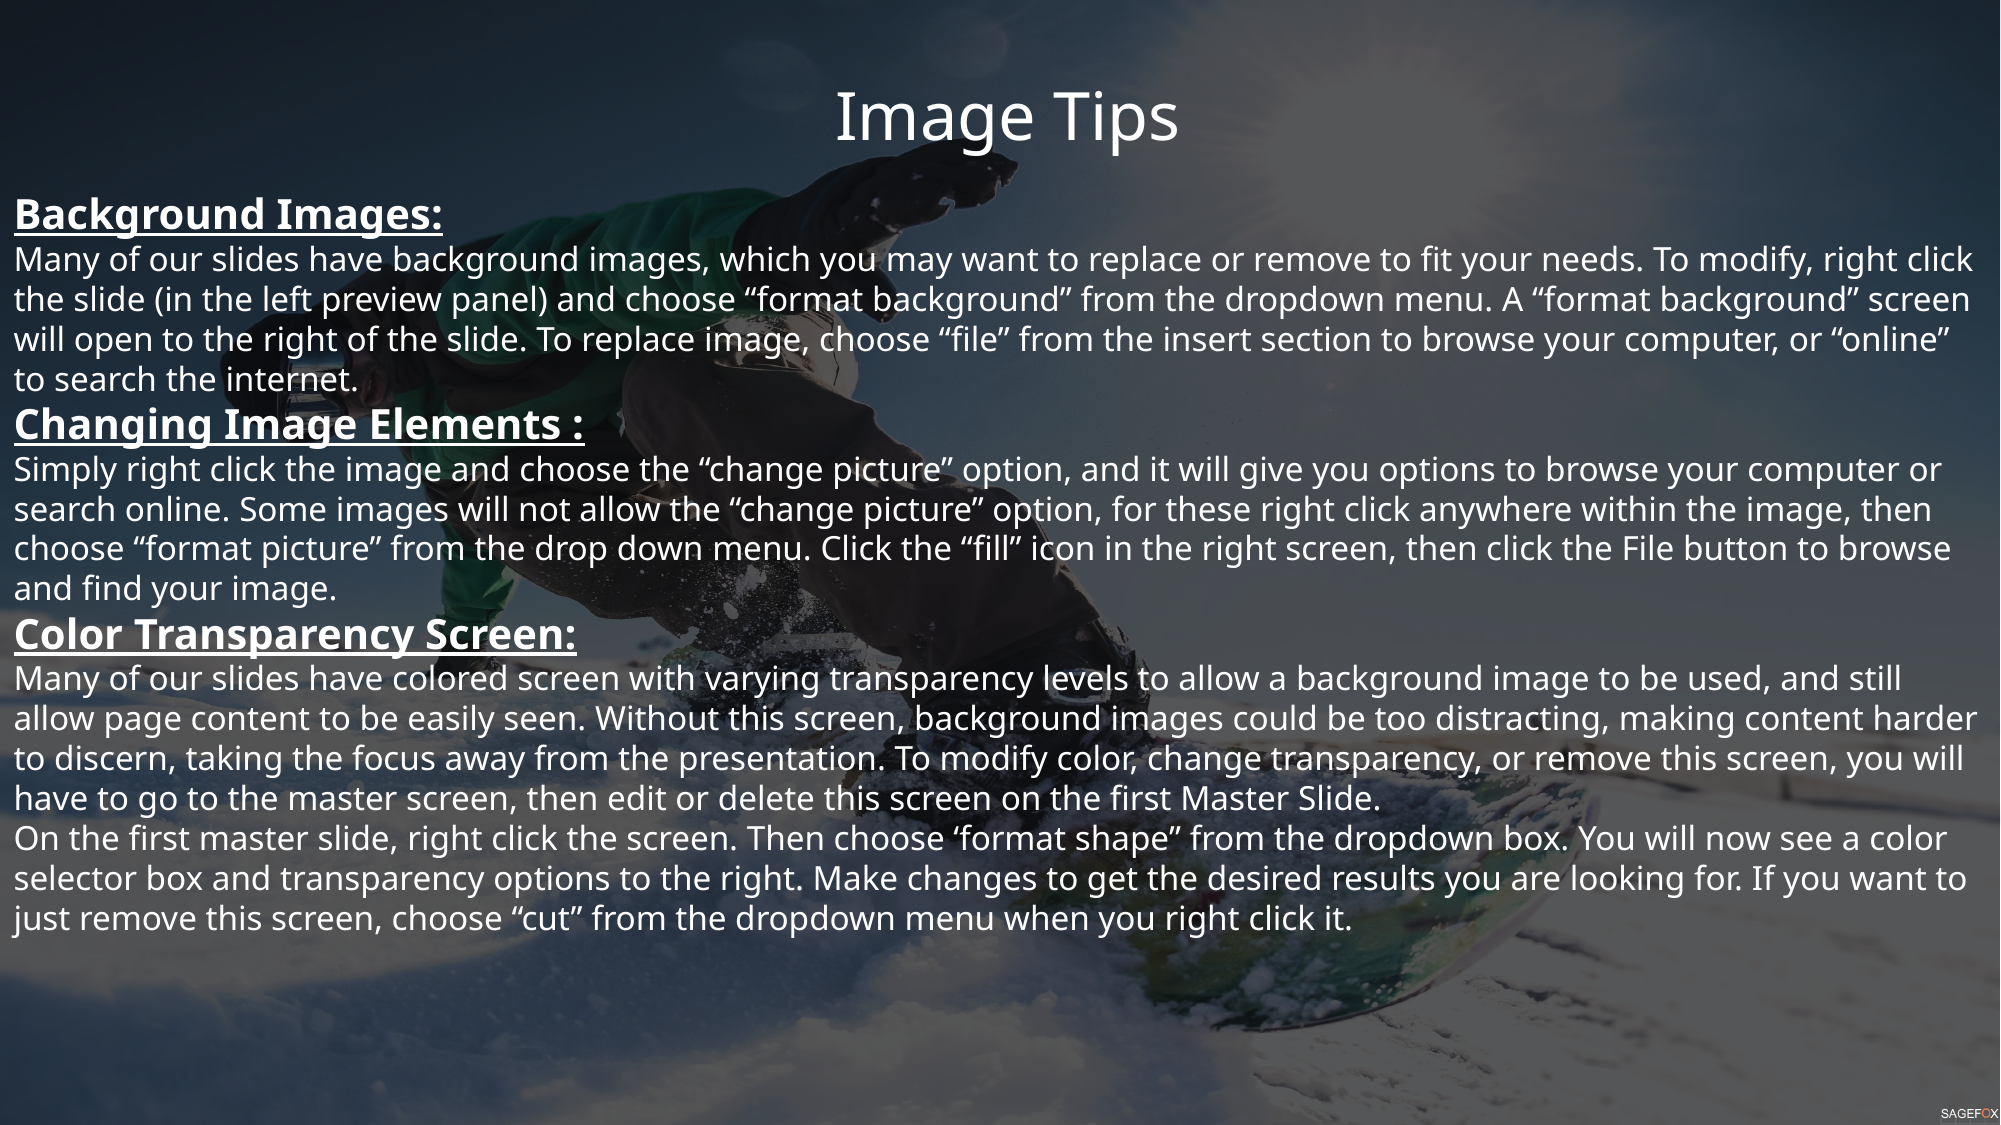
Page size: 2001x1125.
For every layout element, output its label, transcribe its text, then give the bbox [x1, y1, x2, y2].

title Image Tips [597, 59, 1420, 177]
text_box Background Images: Many of our slides have background images, which you may want to replace or remove to fit your needs. To modify, right click the slide (in the left preview panel) and choose “format background” from the dropdown menu. A “format background” screen will open to the right of the slide. To replace image, choose “file” from the insert section to browse your computer, or “online” to search the internet. Changing Image Elements : Simply right click the image and choose the “change picture” option, and it will give you options to browse your computer or search online. Some images will not allow the “change picture” option, for these right click anywhere within the image, then choose “format picture” from the drop down menu. Click the “fill” icon in the right screen, then click the File button to browse and find your image. Color Transparency Screen: Many of our slides have colored screen with varying transparency levels to allow a background image to be used, and still allow page content to be easily seen. Without this screen, background images could be too distracting, making content harder to discern, taking the focus away from the presentation. To modify color, change transparency, or remove this screen, you will have to go to the master screen, then edit or delete this screen on the first Master Slide. On the first master slide, right click the screen. Then choose ‘format shape” from the dropdown box. You will now see a color selector box and transparency options to the right. Make changes to get the desired results you are looking for. If you want to just remove this screen, choose “cut” from the dropdown menu when you right click it. [0, 0, 2000, 1125]
